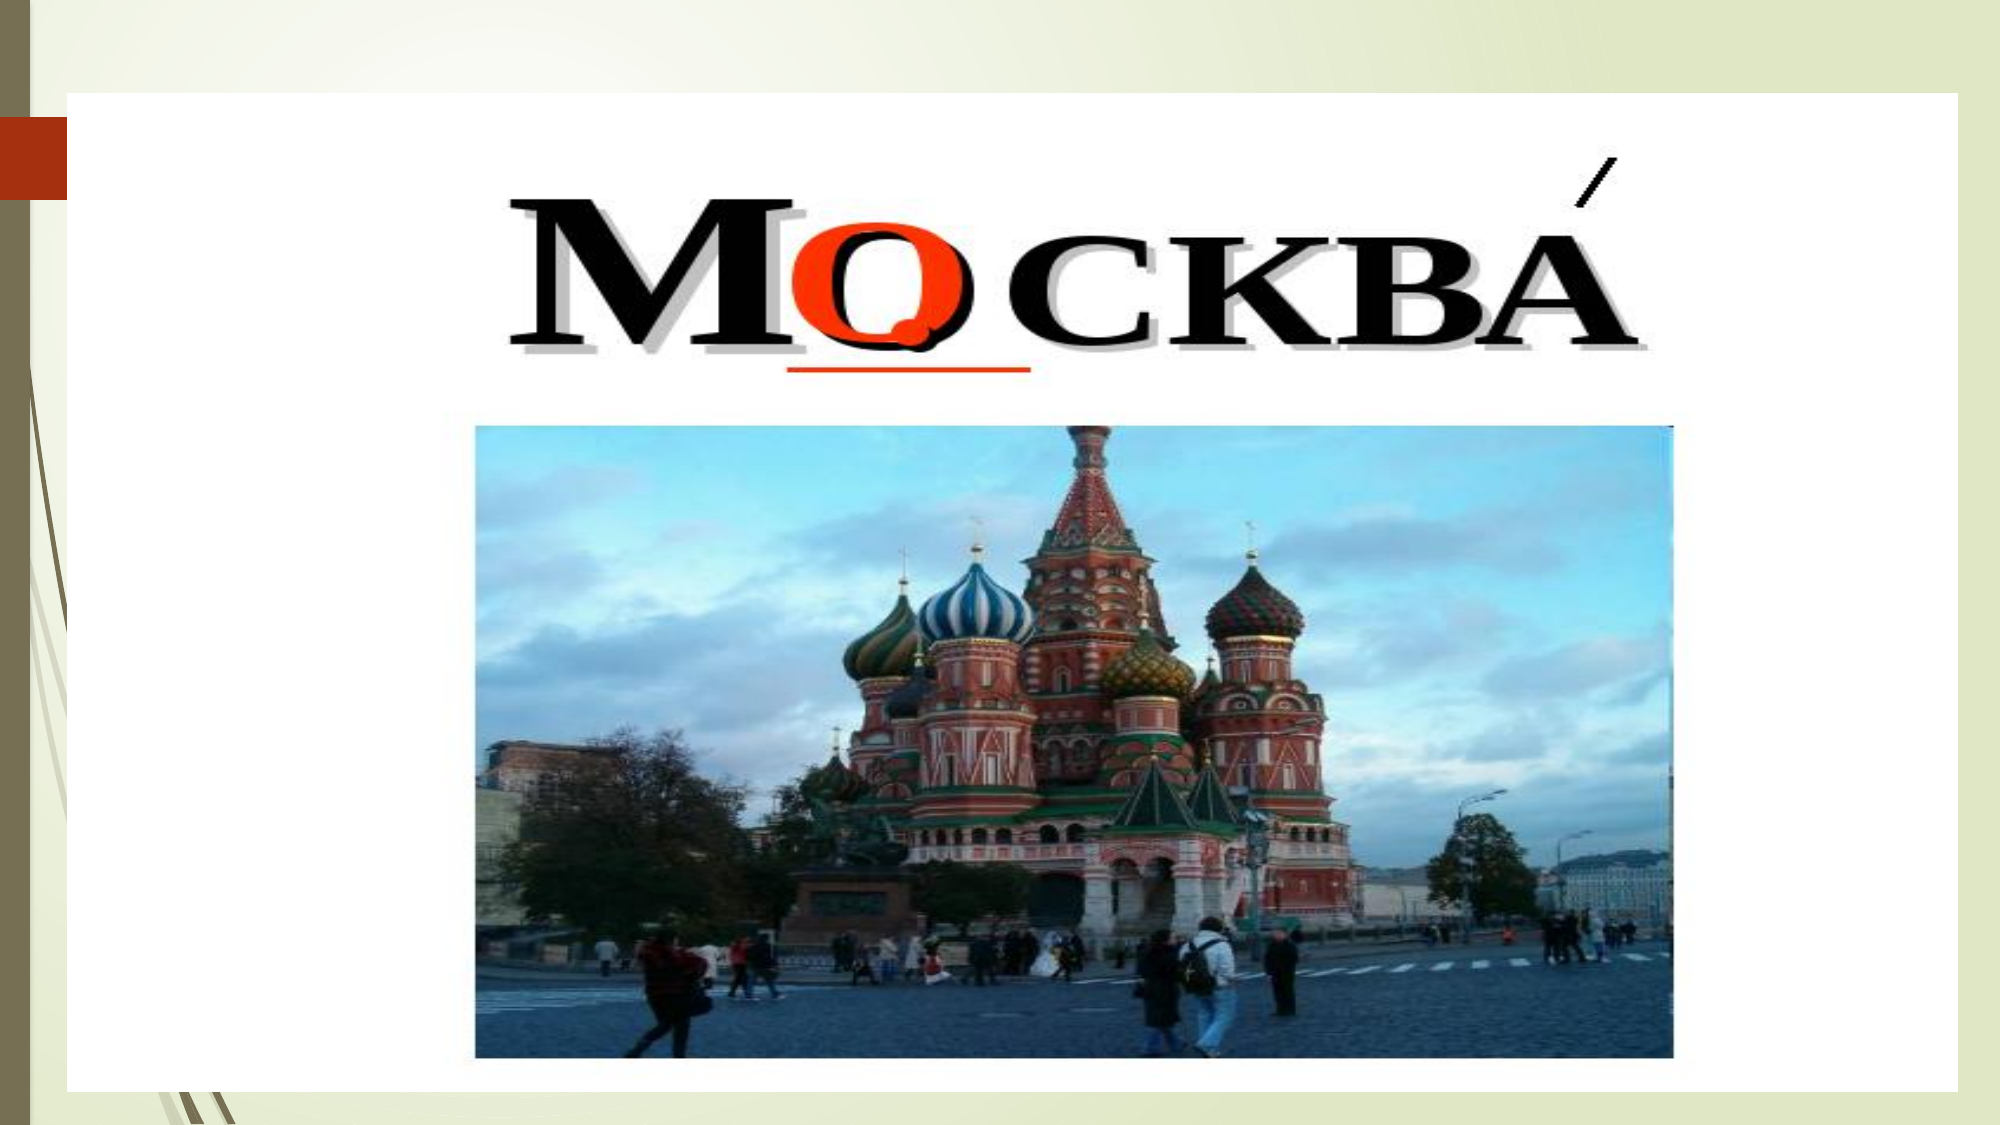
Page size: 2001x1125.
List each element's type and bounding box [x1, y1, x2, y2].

picture [67, 93, 1958, 1092]
